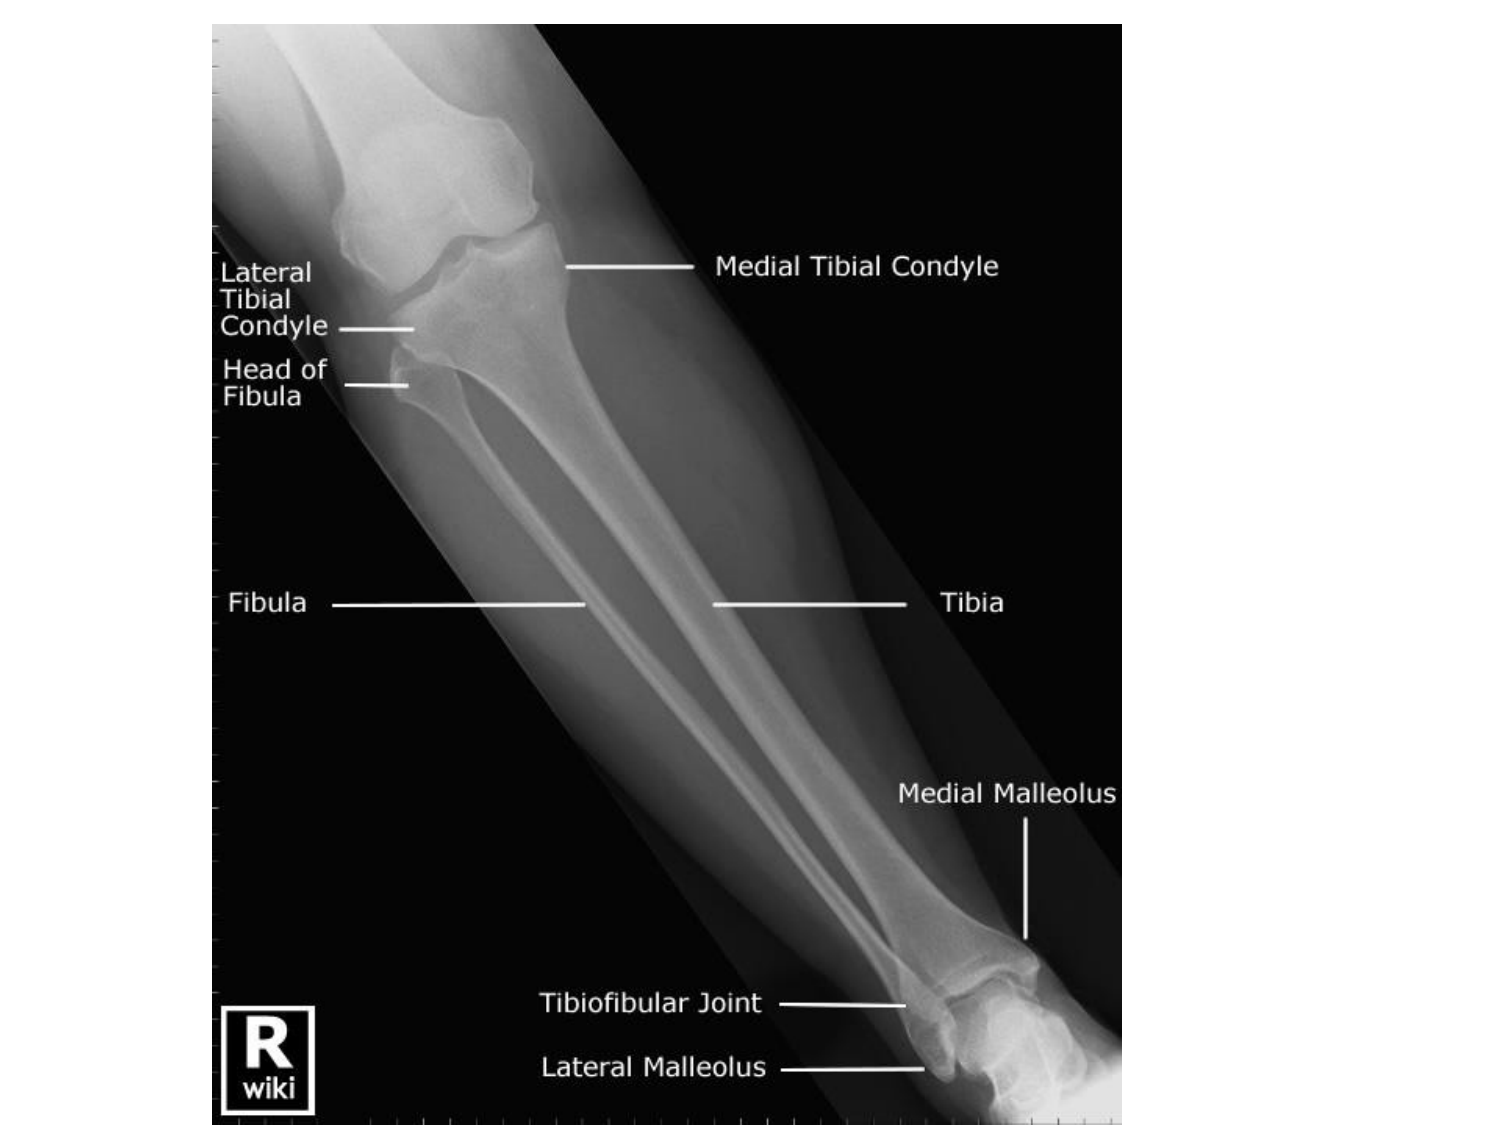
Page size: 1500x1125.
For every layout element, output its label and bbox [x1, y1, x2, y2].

picture [212, 24, 1123, 1125]
